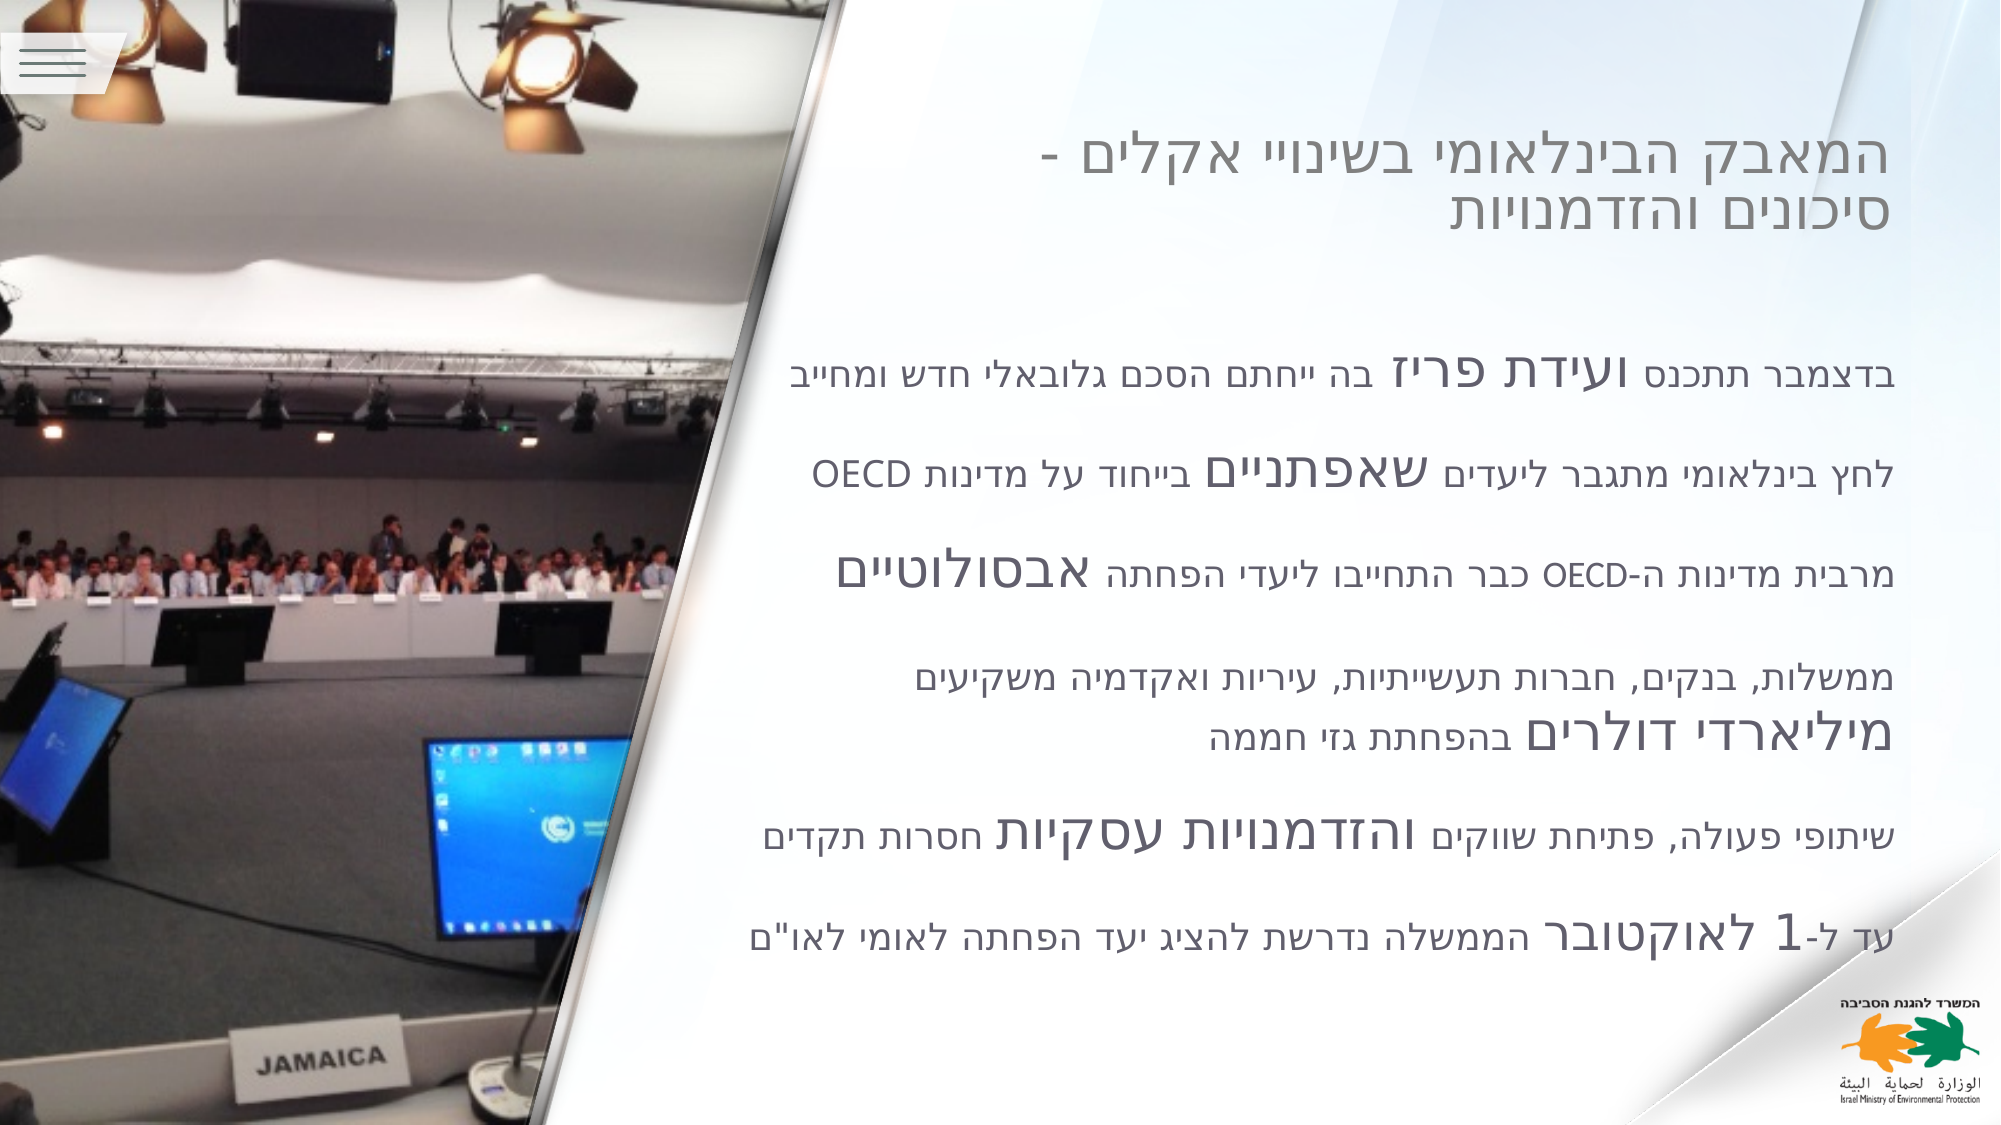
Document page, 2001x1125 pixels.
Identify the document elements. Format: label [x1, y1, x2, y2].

text_box [1489, 766, 2000, 1125]
text_box [0, 32, 128, 94]
picture [0, 0, 2001, 1125]
